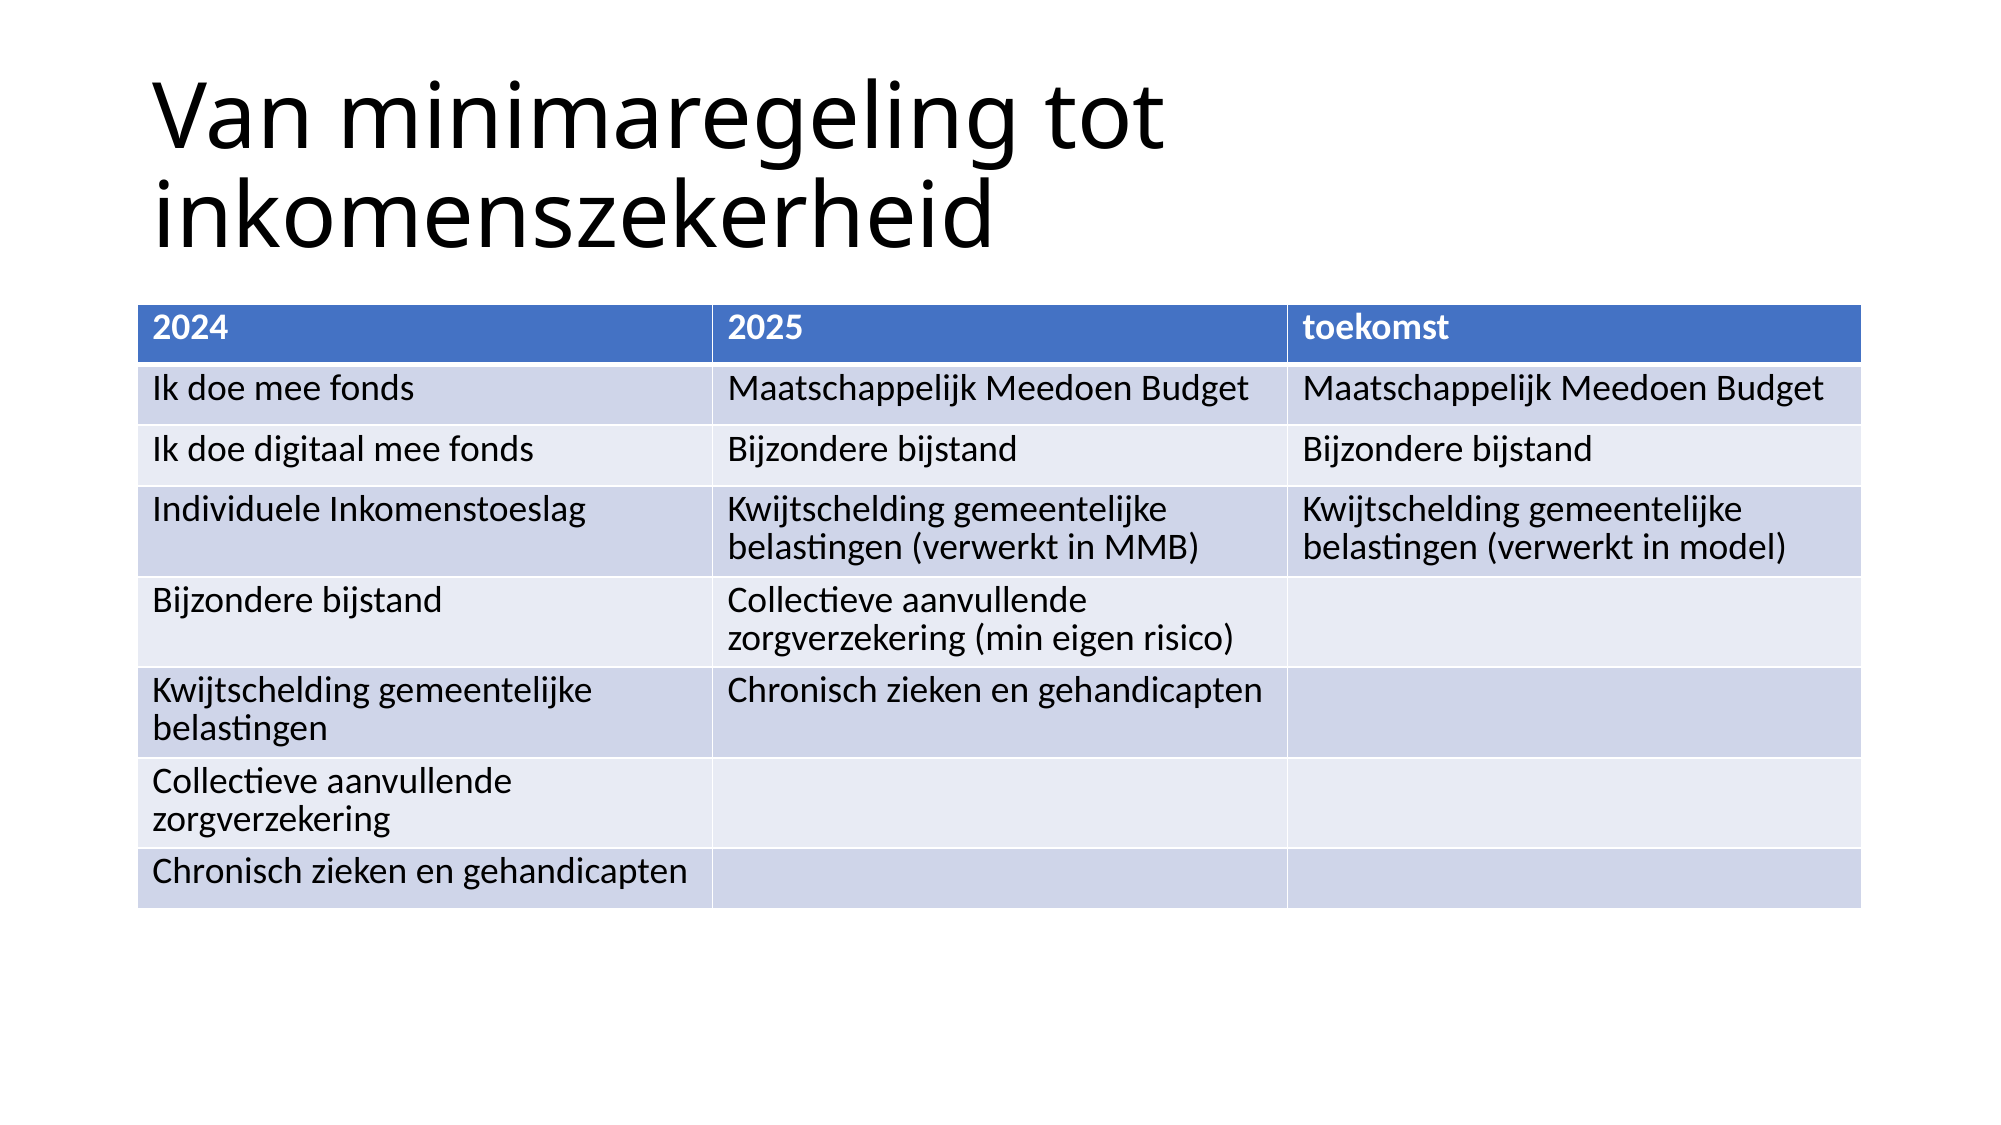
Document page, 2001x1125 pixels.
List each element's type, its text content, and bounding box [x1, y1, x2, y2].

table_cell [713, 759, 1287, 847]
table_cell Kwijtschelding gemeentelijke belastingen (verwerkt in MMB) [713, 487, 1287, 576]
table_cell Bijzondere bijstand [713, 426, 1287, 485]
table_cell Chronisch zieken en gehandicapten [138, 849, 712, 908]
table_cell Maatschappelijk Meedoen Budget [713, 367, 1287, 424]
table_cell [1288, 849, 1861, 908]
table_cell Maatschappelijk Meedoen Budget [1288, 367, 1861, 424]
title Van minimaregeling tot inkomenszekerheid [137, 59, 1863, 278]
table_cell [1288, 759, 1861, 847]
table_cell Bijzondere bijstand [1288, 426, 1861, 485]
table_cell [713, 849, 1287, 908]
table_cell Bijzondere bijstand [138, 578, 712, 666]
table_cell Chronisch zieken en gehandicapten [713, 668, 1287, 757]
table_header toekomst [1288, 305, 1861, 362]
table_cell Kwijtschelding gemeentelijke belastingen (verwerkt in model) [1288, 487, 1861, 576]
table_header 2025 [713, 305, 1287, 362]
table_cell Ik doe mee fonds [138, 367, 712, 424]
table_cell Kwijtschelding gemeentelijke belastingen [138, 668, 712, 757]
table_header 2024 [138, 305, 712, 362]
table_cell [1288, 668, 1861, 757]
table_cell [1288, 578, 1861, 666]
table_cell Ik doe digitaal mee fonds [138, 426, 712, 485]
table_cell Individuele Inkomenstoeslag [138, 487, 712, 576]
table_cell Collectieve aanvullende zorgverzekering [138, 759, 712, 847]
table_cell Collectieve aanvullende zorgverzekering (min eigen risico) [713, 578, 1287, 666]
